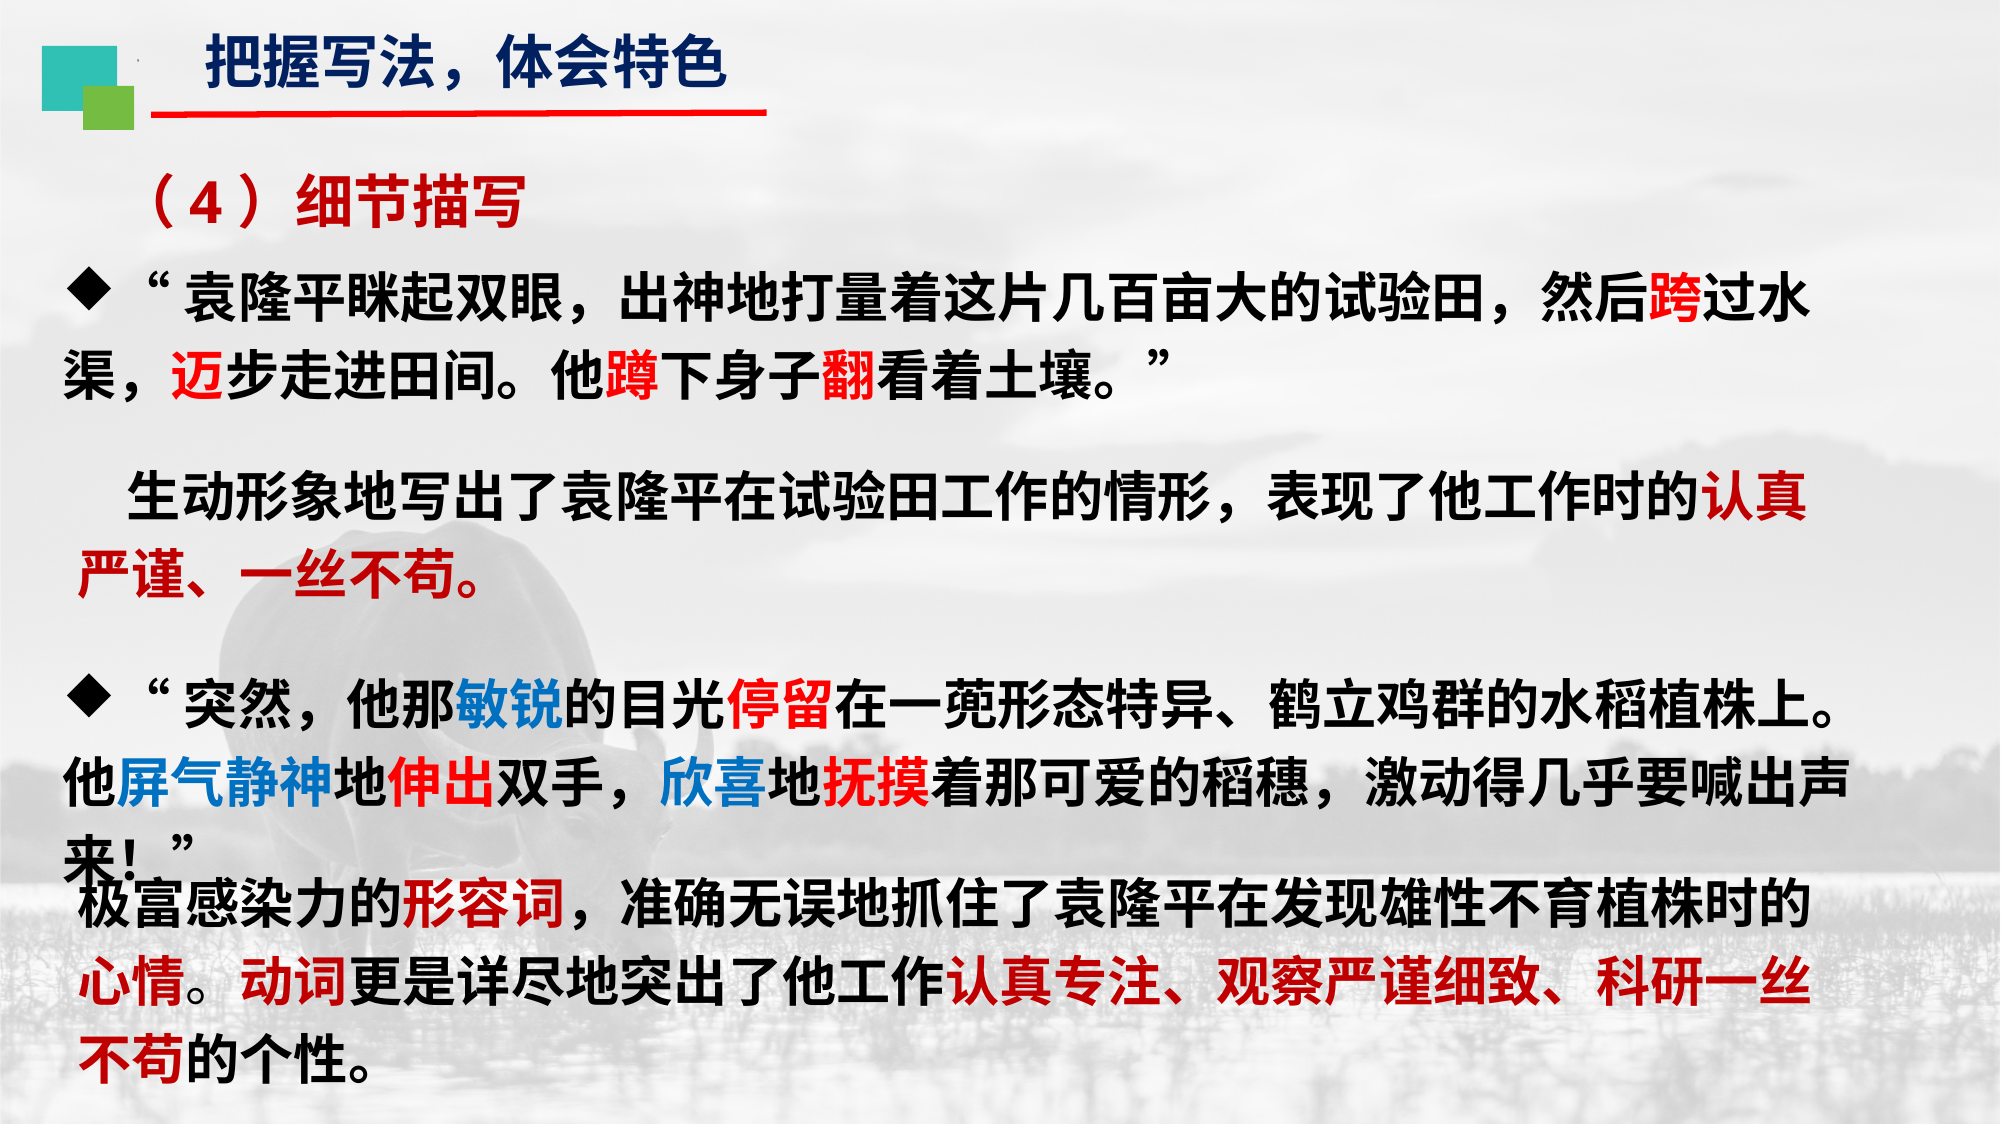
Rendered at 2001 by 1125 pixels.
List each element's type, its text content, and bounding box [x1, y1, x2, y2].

text_box （4）细节描写 [102, 136, 637, 243]
text_box 把握写法，体会特色 [151, 17, 782, 102]
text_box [41, 45, 135, 131]
text_box “突然，他那敏锐的目光停留在一蔸形态特异、鹤立鸡群的水稻植株上。他屏气静神地伸出双手，欣喜地抚摸着那可爱的稻穗，激动得几乎要喊出声来！” [62, 657, 1913, 891]
text_box 生动形象地写出了袁隆平在试验田工作的情形，表现了他工作时的认真严谨、一丝不苟。 [62, 442, 1840, 623]
picture [0, 0, 2001, 1125]
text_box 极富感染力的形容词，准确无误地抓住了袁隆平在发现雄性不育植株时的心情。动词更是详尽地突出了他工作认真专注、观察严谨细致、科研一丝不苟的个性。 [62, 848, 1841, 1098]
text_box “袁隆平眯起双眼，出神地打量着这片几百亩大的试验田，然后跨过水渠，迈步走进田间。他蹲下身子翻看着土壤。” [62, 250, 1857, 407]
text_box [150, 112, 768, 116]
